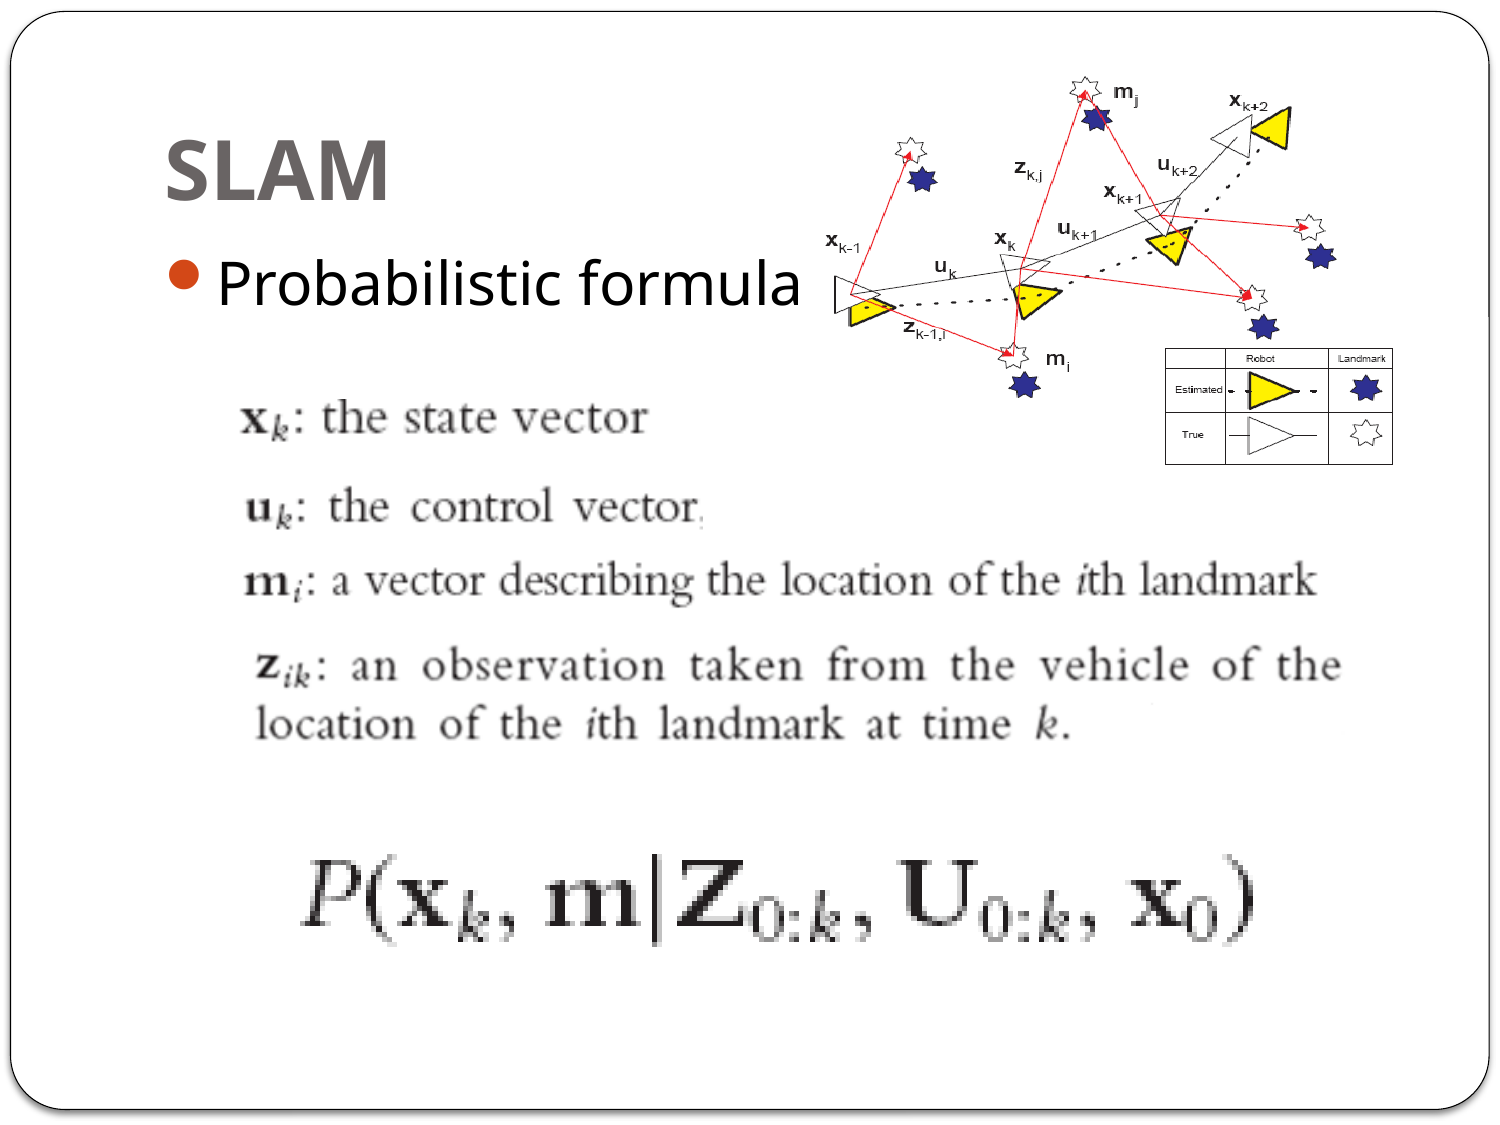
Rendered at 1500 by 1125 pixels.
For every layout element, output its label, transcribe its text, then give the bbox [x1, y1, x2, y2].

list Probabilistic formulation [150, 237, 1425, 988]
picture [228, 399, 658, 451]
picture [239, 482, 703, 541]
picture [274, 824, 1289, 963]
picture [799, 37, 1424, 473]
picture [237, 637, 1351, 763]
picture [240, 549, 1326, 613]
title SLAM [150, 45, 793, 233]
